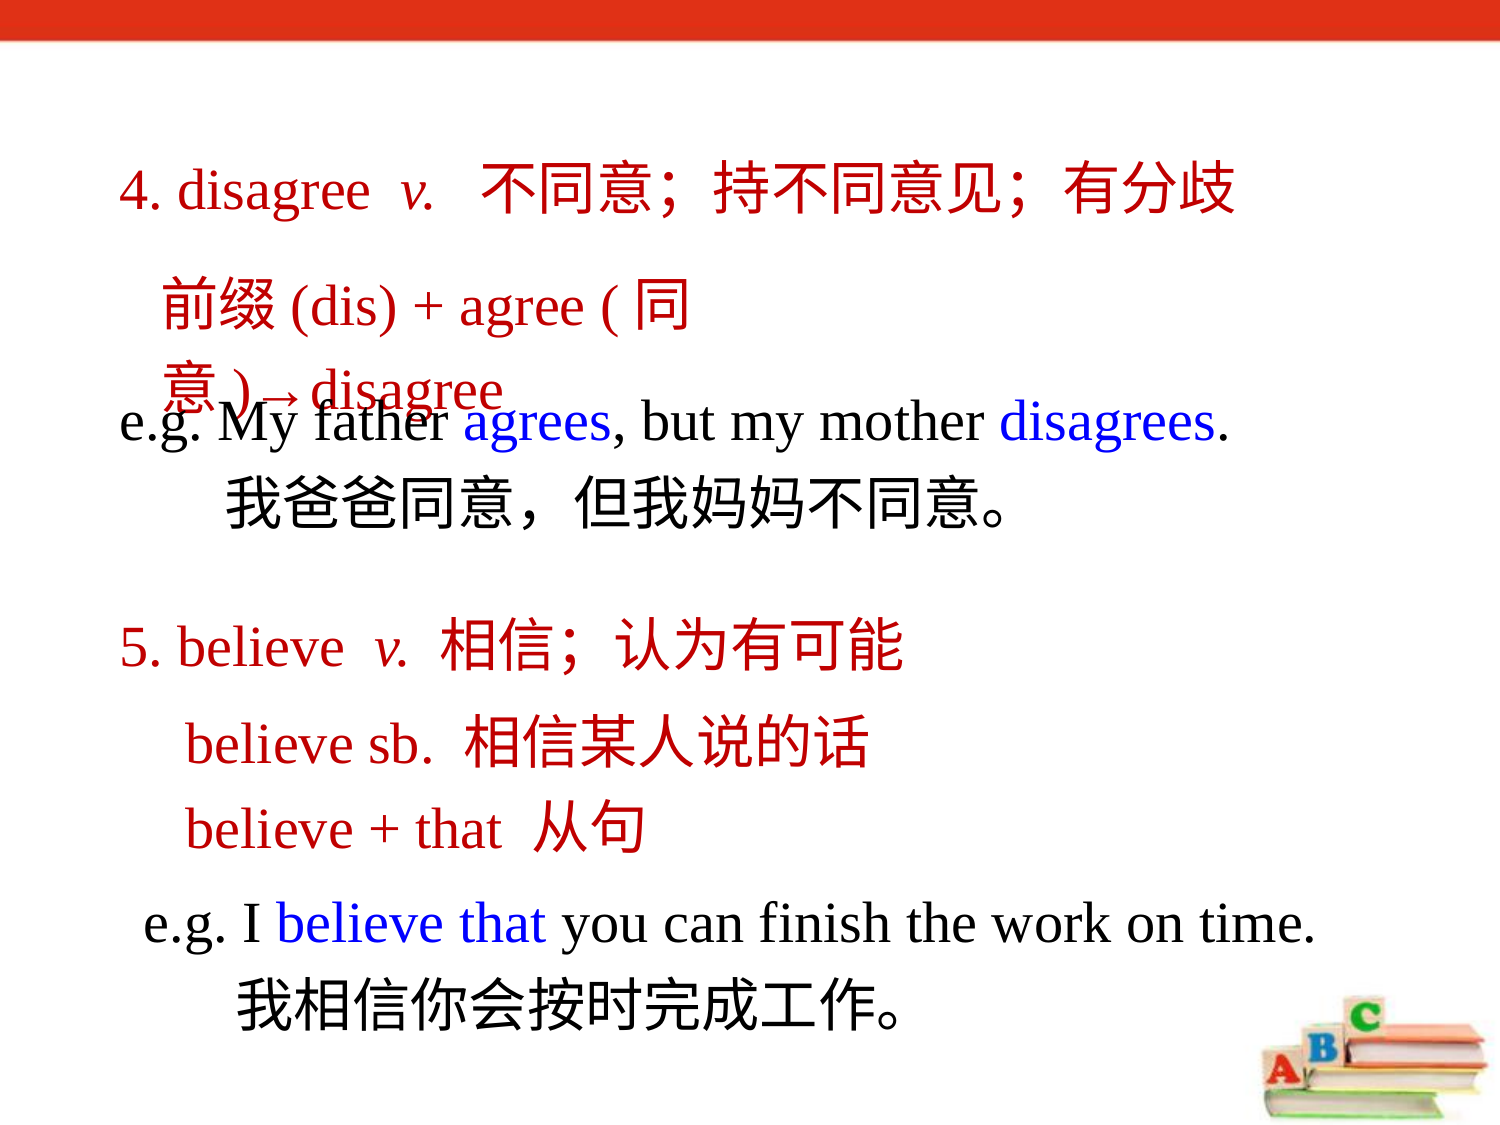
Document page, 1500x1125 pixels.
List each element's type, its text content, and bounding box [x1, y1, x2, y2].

text_box believe sb. 相信某人说的话 believe + that 从句 [170, 686, 960, 862]
text_box 5. believe v. 相信；认为有可能 [104, 586, 1269, 686]
text_box e.g. I believe that you can finish the work on time. 我相信你会按时完成工作。 [129, 862, 1397, 1046]
text_box e.g. My father agrees, but my mother disagrees. 我爸爸同意，但我妈妈不同意。 [104, 360, 1335, 544]
text_box 4. disagree v. 不同意；持不同意见；有分歧 [104, 130, 1292, 229]
text_box 前缀(dis) + agree (同意)→disagree [145, 245, 1023, 360]
picture [0, 0, 1500, 1125]
